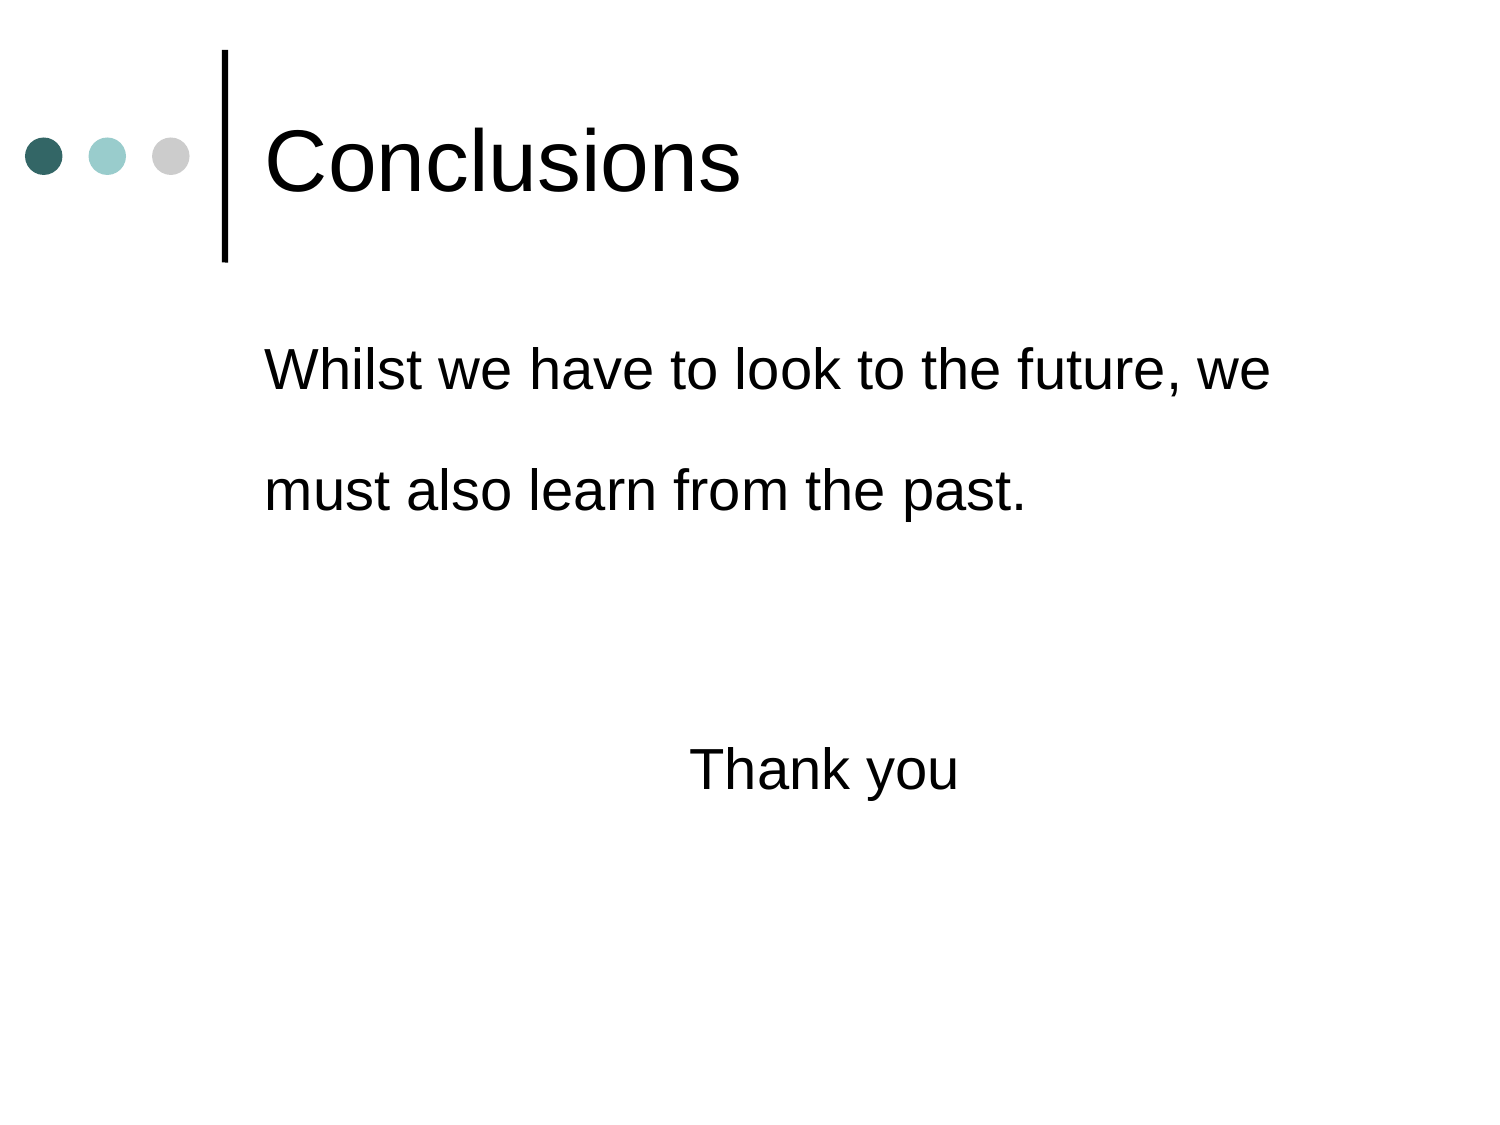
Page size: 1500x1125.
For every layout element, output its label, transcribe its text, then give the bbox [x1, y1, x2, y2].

title Conclusions [249, 31, 1400, 282]
list Whilst we have to look to the future, we must also learn from the past. Thank you [249, 312, 1400, 988]
